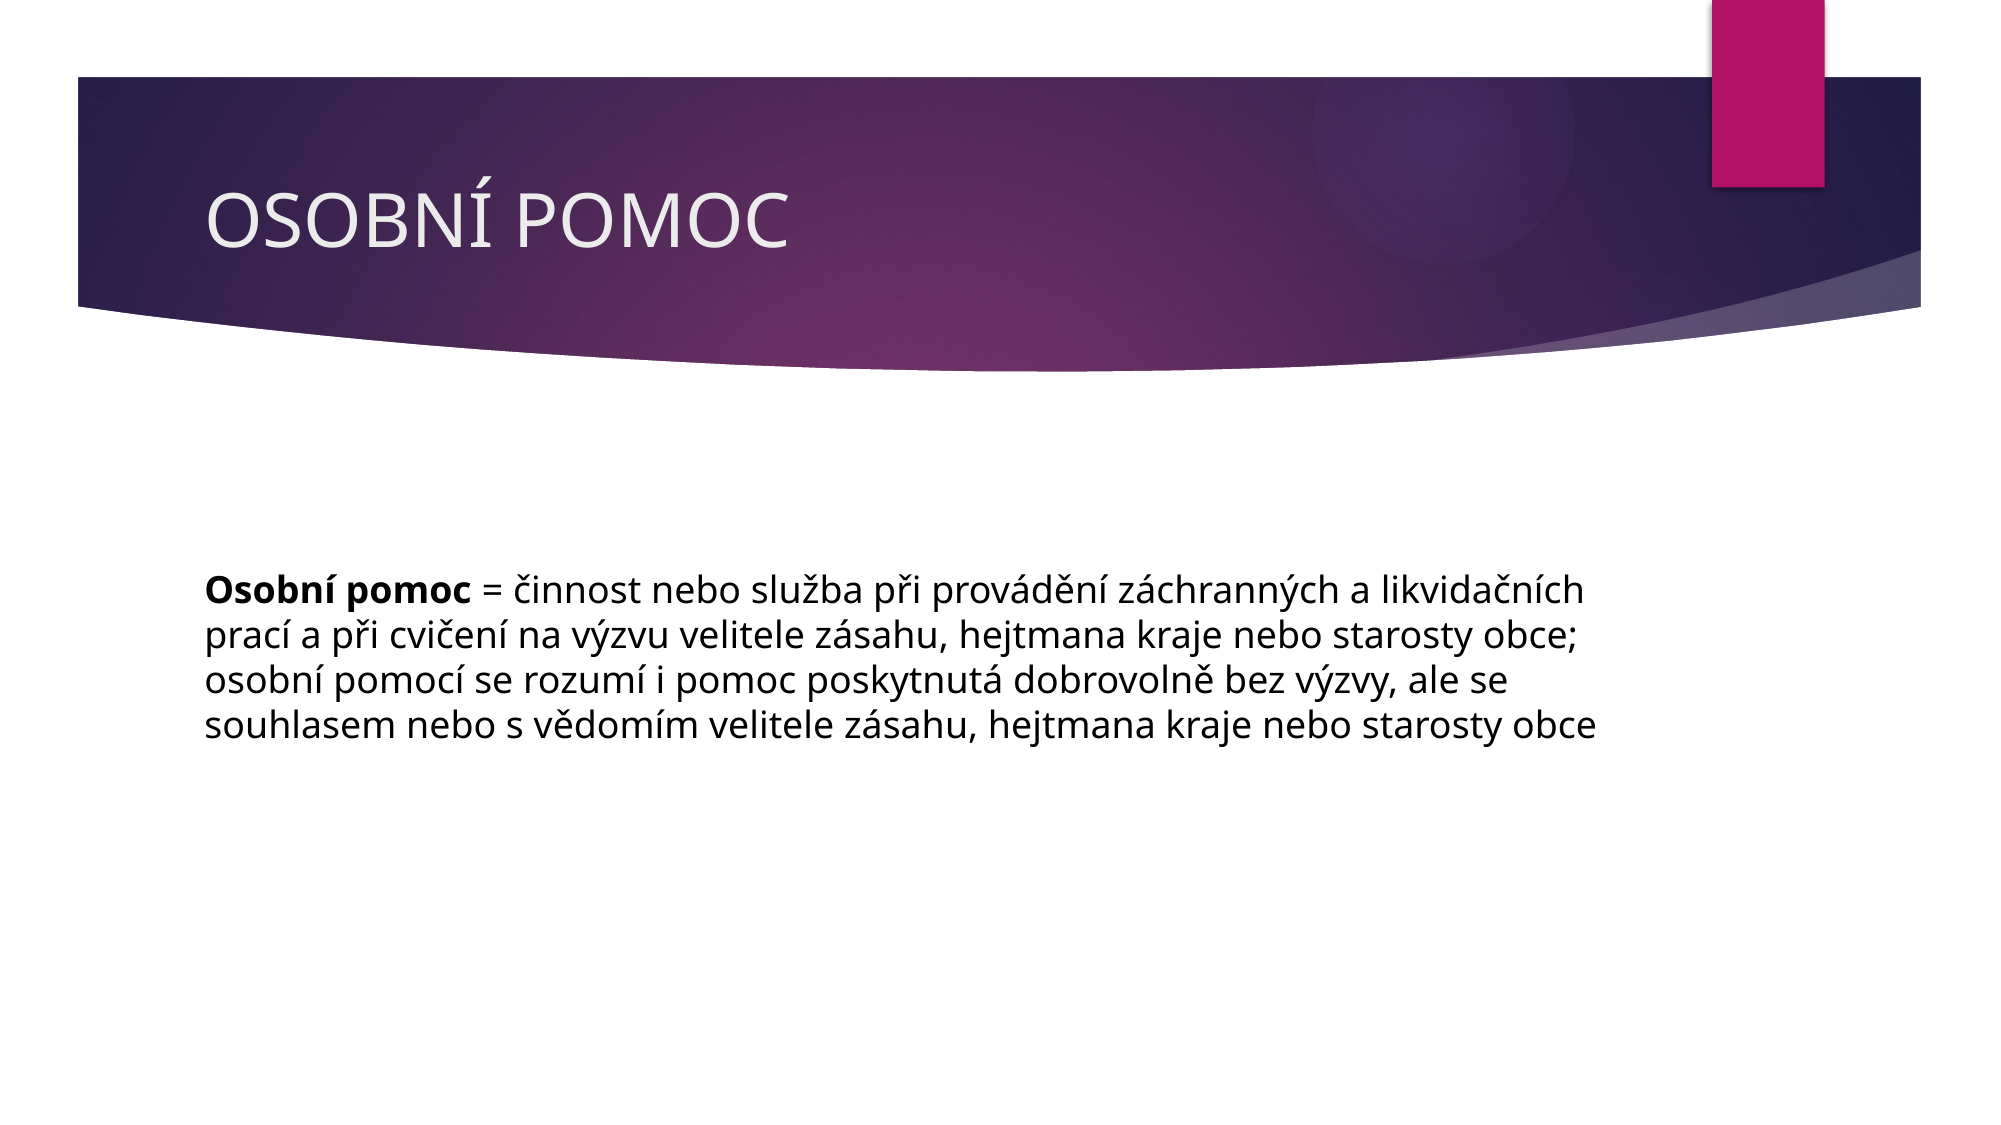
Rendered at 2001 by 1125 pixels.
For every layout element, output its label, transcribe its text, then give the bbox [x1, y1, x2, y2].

title OSOBNÍ POMOC [189, 159, 1627, 276]
list Osobní pomoc = činnost nebo služba při provádění záchranných a likvidačních prací a při cvičení na výzvu velitele zásahu, hejtmana kraje nebo starosty obce; osobní pomocí se rozumí i pomoc poskytnutá dobrovolně bez výzvy, ale se souhlasem nebo s vědomím velitele zásahu, hejtmana kraje nebo starosty obce [189, 427, 1638, 988]
